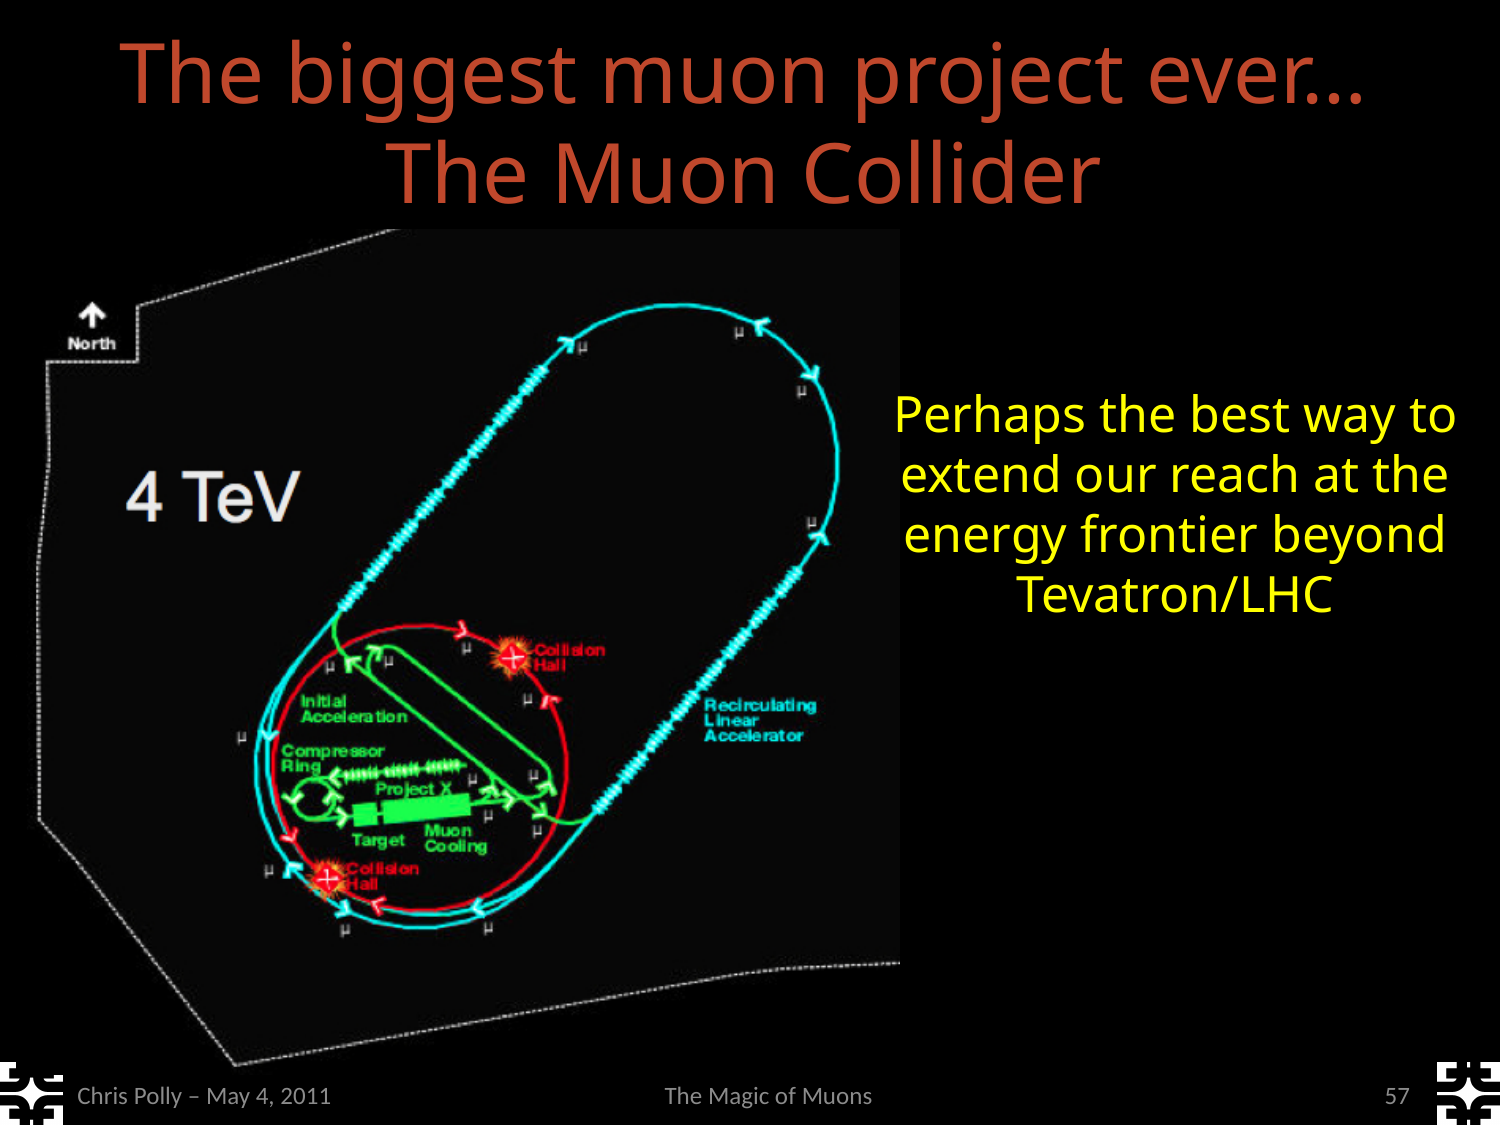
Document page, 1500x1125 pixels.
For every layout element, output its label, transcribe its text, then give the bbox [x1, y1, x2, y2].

picture [1437, 1062, 1500, 1125]
text_box The biggest muon project ever… The Muon Collider [50, 12, 1438, 228]
picture [0, 229, 901, 1125]
footer The Magic of Muons [462, 1065, 1075, 1125]
text_box Perhaps the best way to extend our reach at the energy frontier beyond Tevatron/LHC [905, 374, 1476, 630]
slide_number 57 [1187, 1065, 1425, 1125]
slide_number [62, 1085, 413, 1125]
